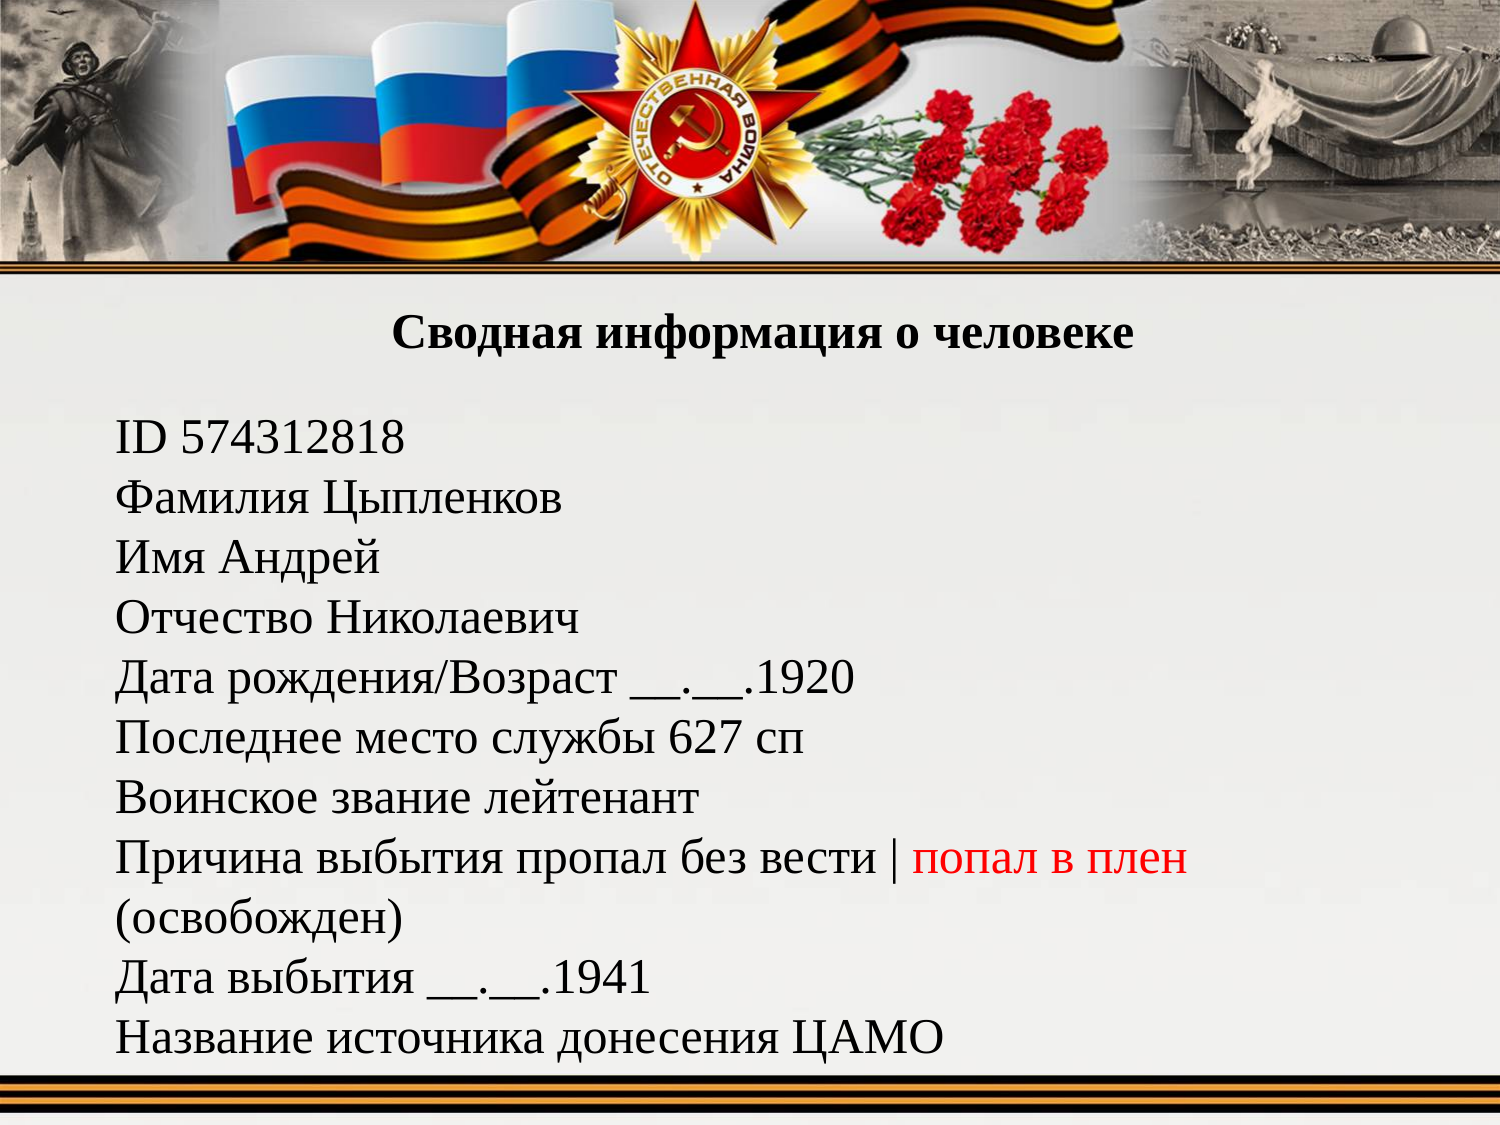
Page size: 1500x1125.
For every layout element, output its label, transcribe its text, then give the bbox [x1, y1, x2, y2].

picture [0, 0, 1500, 1125]
text_box Сводная информация о человеке ID 574312818 Фамилия Цыпленков Имя Андрей Отчество Николаевич Дата рождения/Возраст __.__.1920 Последнее место службы 627 сп Воинское звание лейтенант Причина выбытия пропал без вести | попал в плен (освобожден) Дата выбытия __.__.1941 Название источника донесения ЦАМО [100, 290, 1425, 1071]
